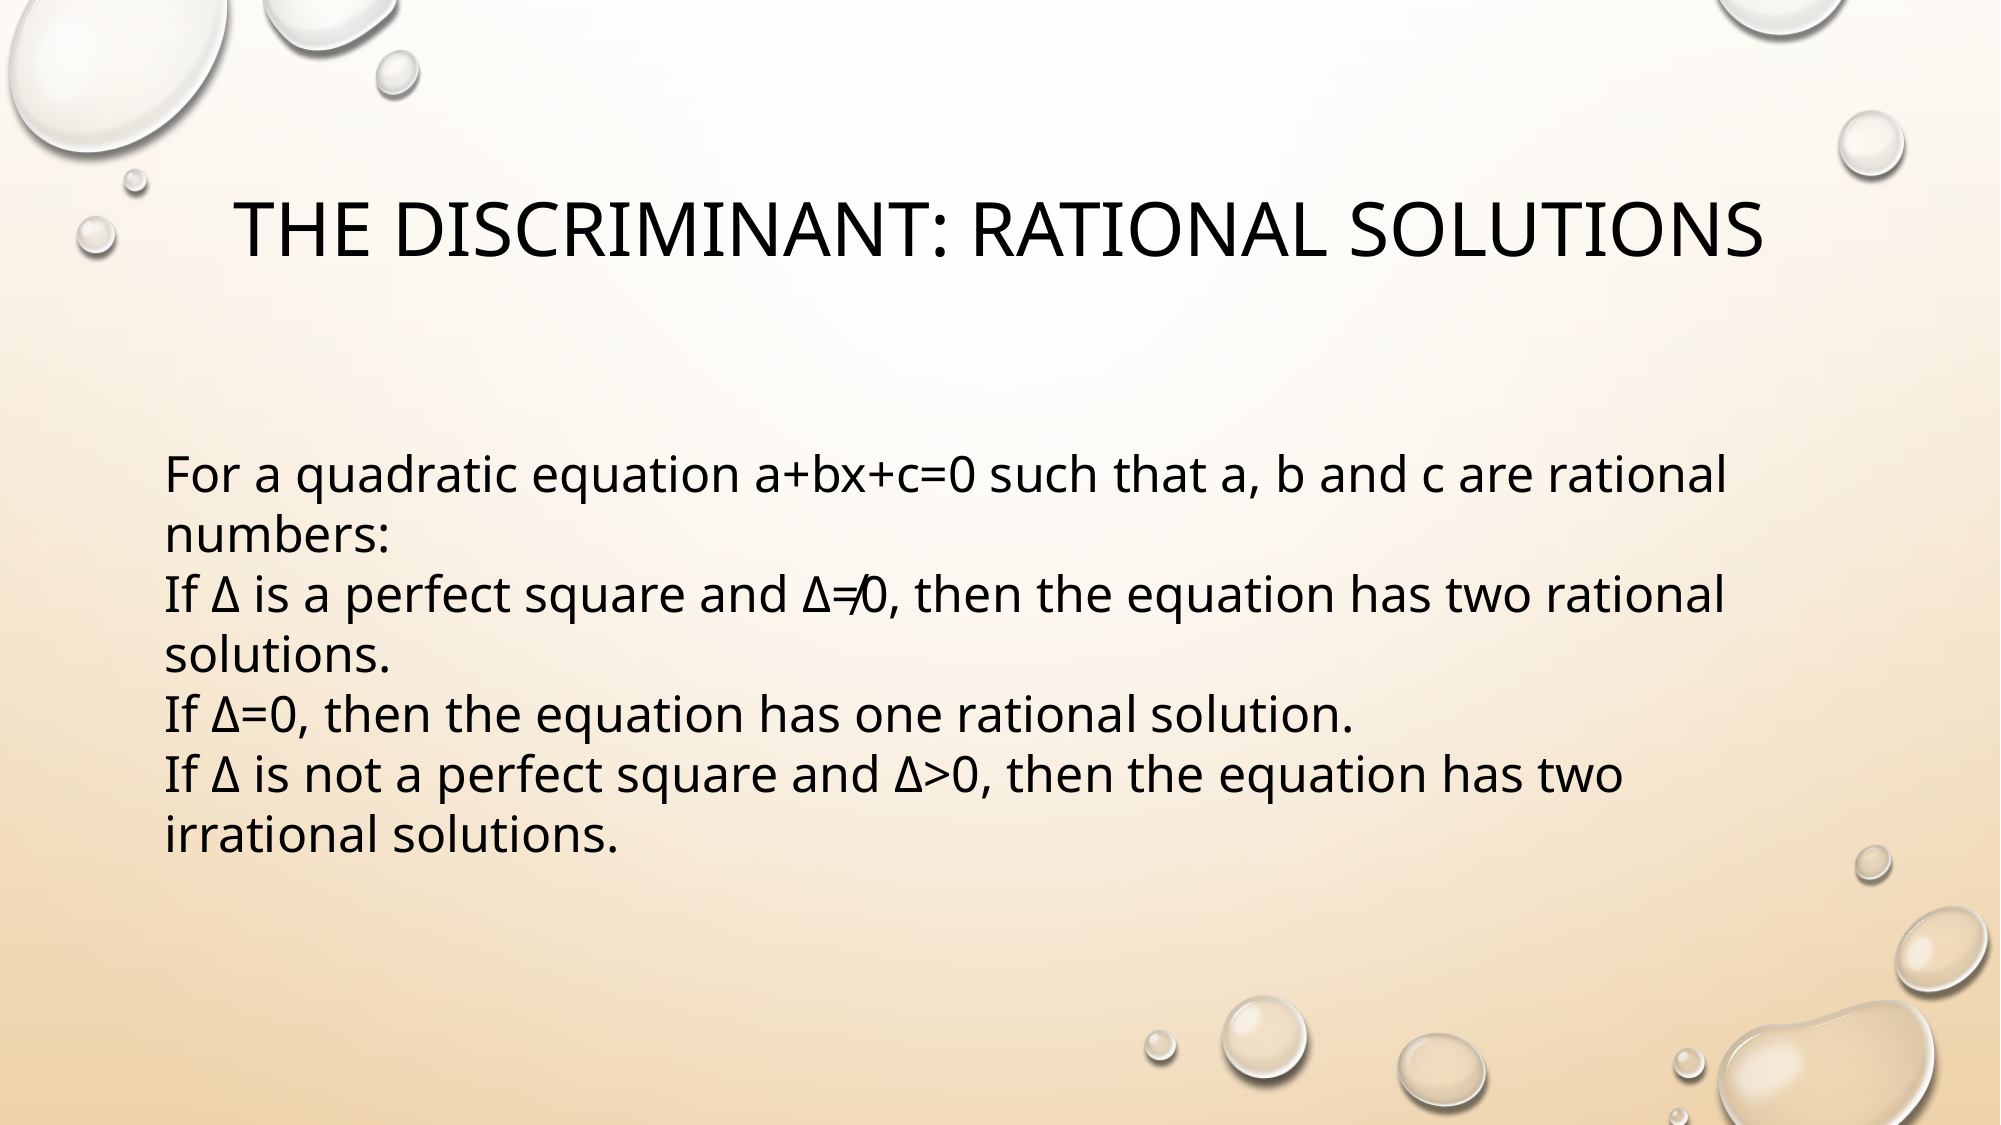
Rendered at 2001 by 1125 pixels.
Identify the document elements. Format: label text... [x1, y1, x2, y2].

title The discriminant: rational solutions [149, 101, 1851, 364]
picture [0, 0, 2000, 1125]
